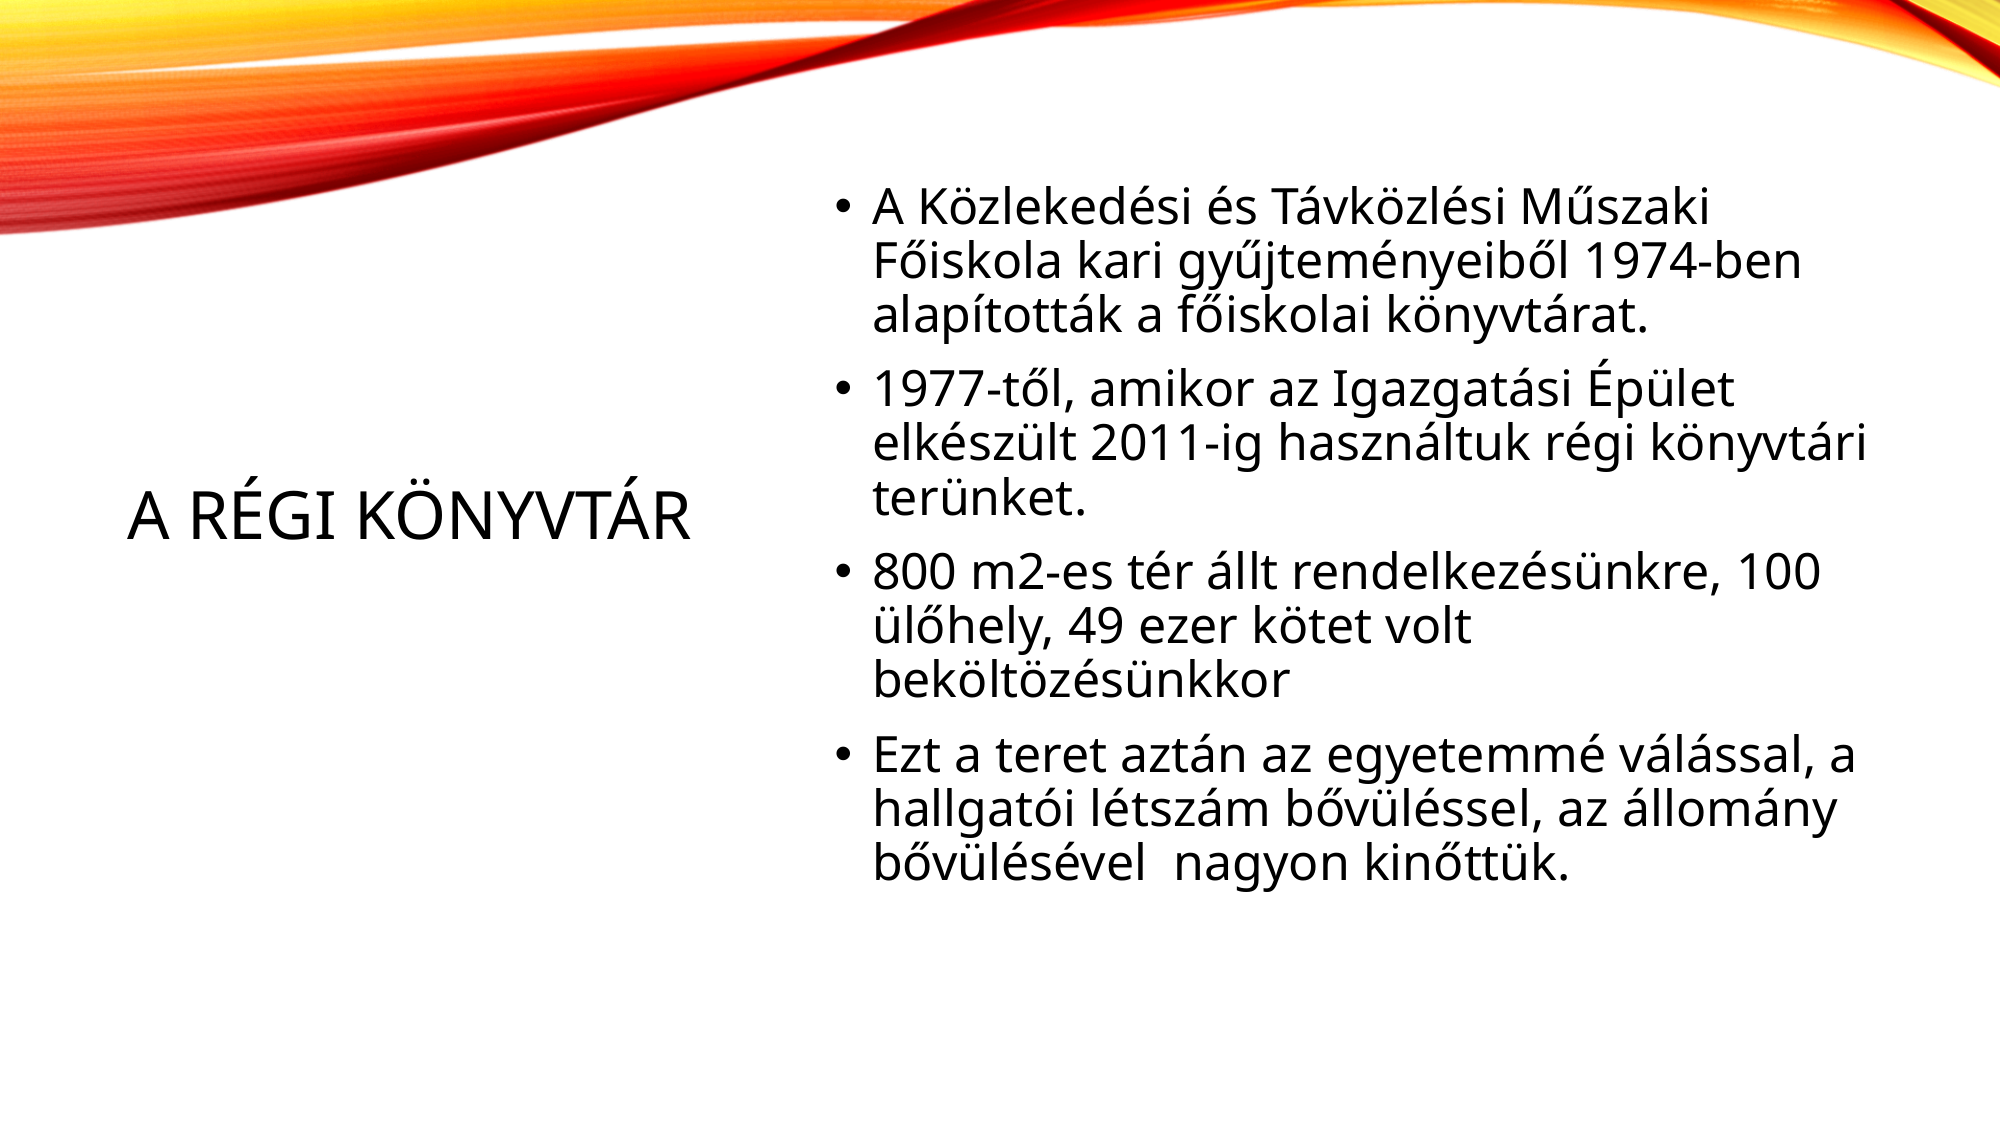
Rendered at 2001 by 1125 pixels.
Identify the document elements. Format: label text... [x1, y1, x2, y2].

title A régi könyvtár [112, 249, 819, 562]
list A Közlekedési és Távközlési Műszaki Főiskola kari gyűjteményeiből 1974-ben alapították a főiskolai könyvtárat. 1977-től, amikor az Igazgatási Épület elkészült 2011-ig használtuk régi könyvtári terünket. 800 m2-es tér állt rendelkezésünkre, 100 ülőhely, 49 ezer kötet volt beköltözésünkkor Ezt a teret aztán az egyetemmé válással, a hallgatói létszám bővüléssel, az állomány bővülésével nagyon kinőttük. [819, 122, 1888, 1021]
picture [0, 0, 2000, 237]
